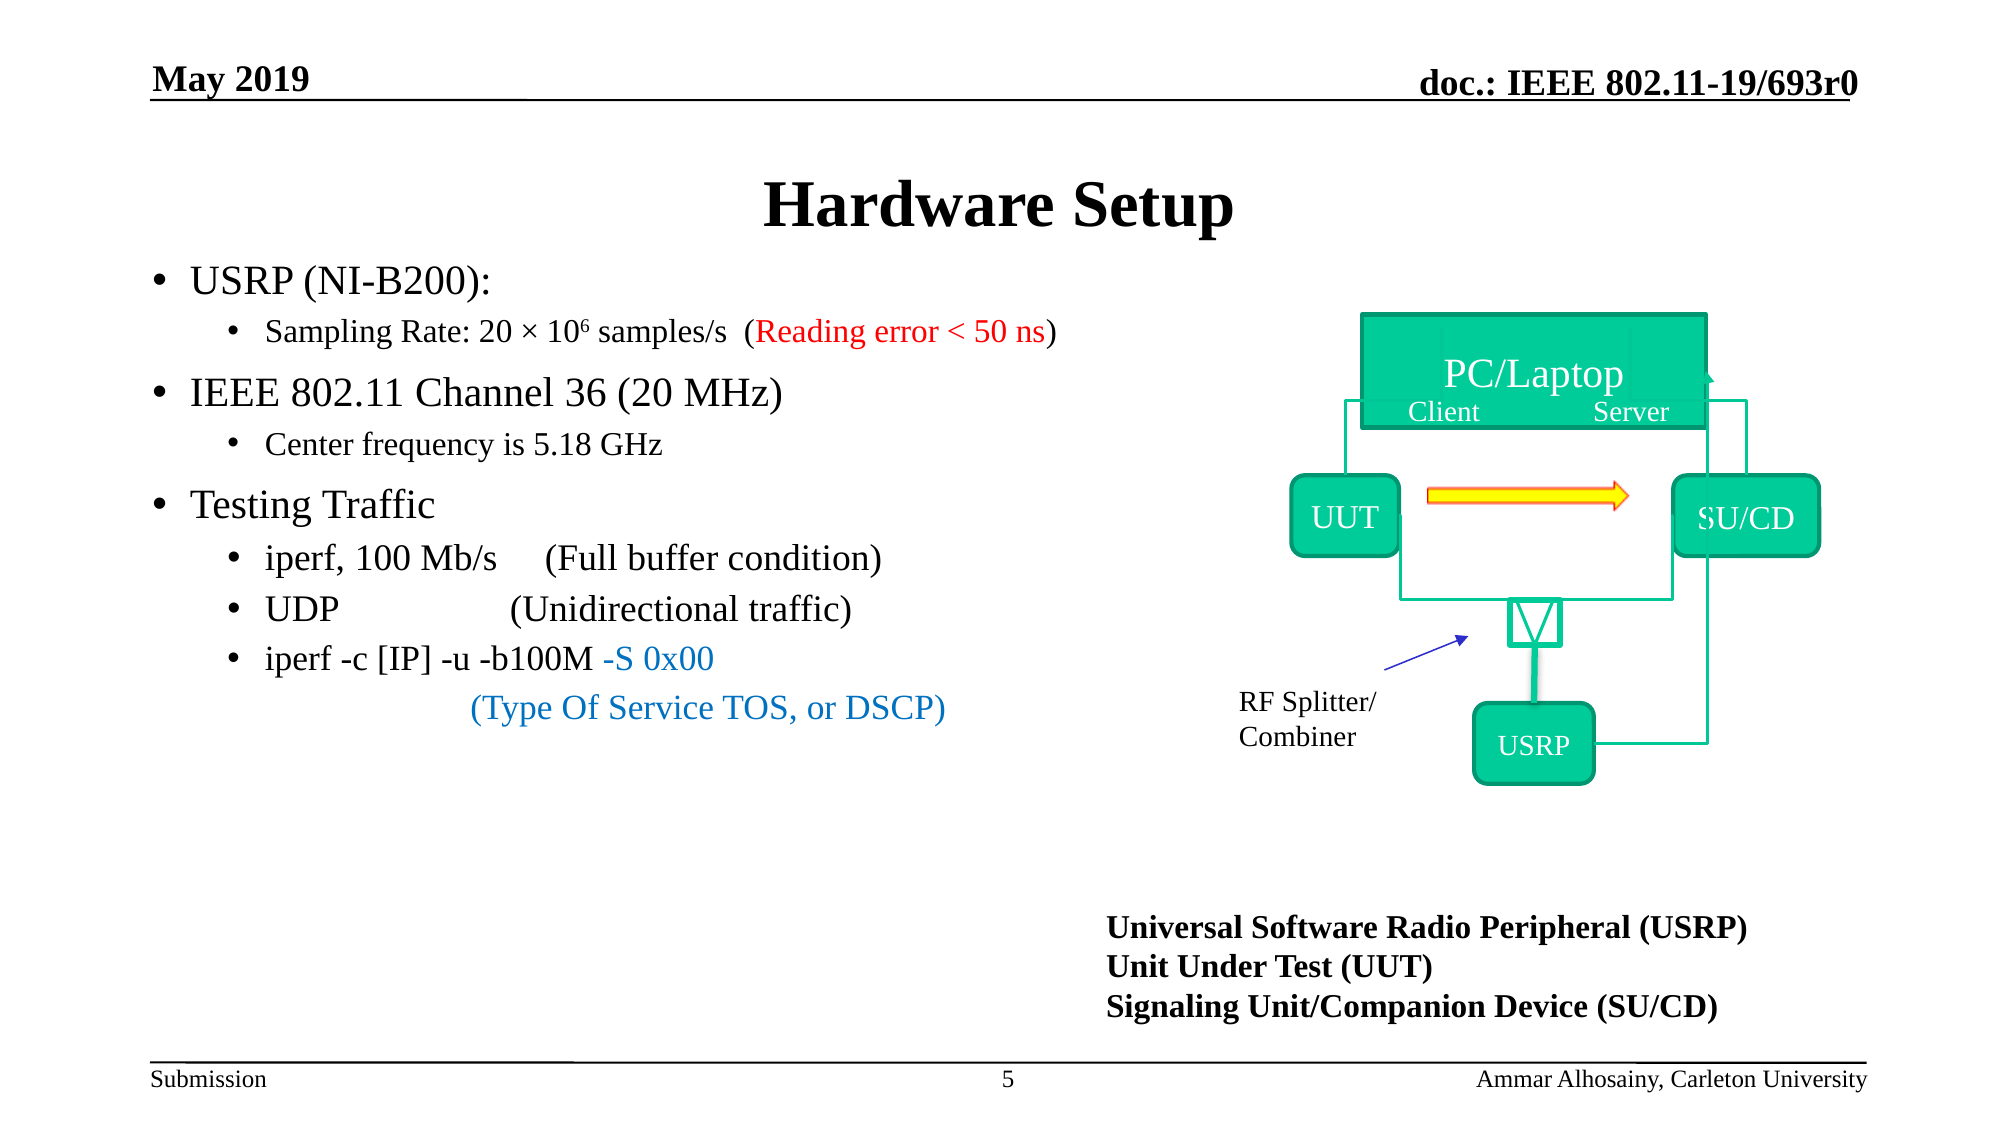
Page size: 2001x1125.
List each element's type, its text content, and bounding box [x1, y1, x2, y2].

slide_number 5 [950, 1061, 1067, 1123]
picture [1426, 479, 1631, 513]
footer Ammar Alhosainy, Carleton University [1171, 1061, 1869, 1093]
list Universal Software Radio Peripheral (USRP) Unit Under Test (UUT) Signaling Unit/Companion Device (SU/CD) [1230, 896, 1922, 1037]
title Hardware Setup [149, 112, 1850, 288]
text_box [1229, 314, 1820, 784]
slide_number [152, 54, 563, 100]
text_box USRP (NI-B200): Sampling Rate: 20 × 106 samples/s (Reading error < 50 ns) IEEE 802.11 Channel 36 (20 MHz) Center frequency is 5.18 GHz Testing Traffic iperf, 100 Mb/s (Full buffer condition) UDP (Unidirectional traffic) iperf -c [IP] -u -b100M -S 0x00 (Type Of Service TOS, or DSCP) [137, 251, 1230, 1064]
